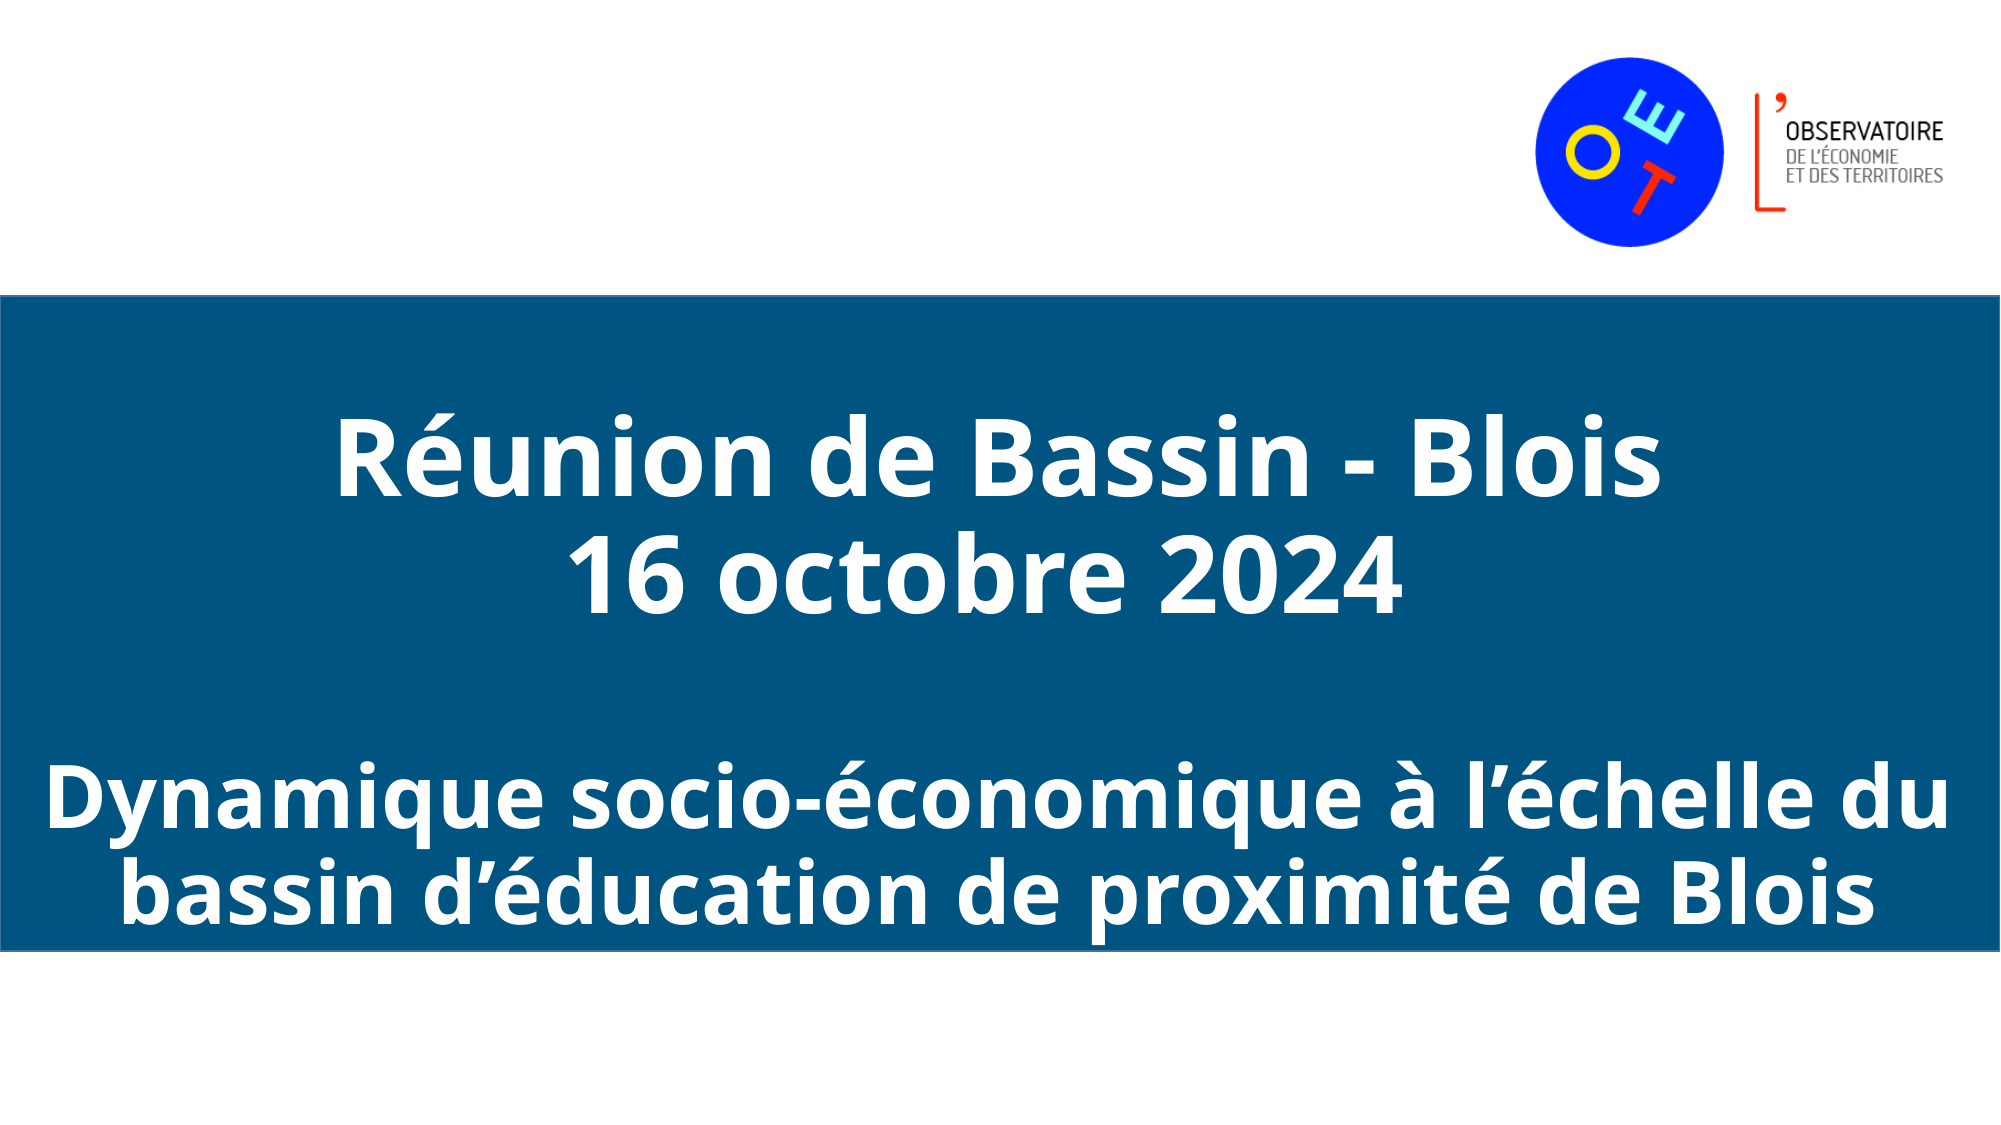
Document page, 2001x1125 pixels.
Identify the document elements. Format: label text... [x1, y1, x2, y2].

text_box [0, 295, 2000, 952]
title Réunion de Bassin - Blois 16 octobre 2024 Dynamique socio-économique à l’échelle du bassin d’éducation de proximité de Blois [13, 313, 1984, 951]
picture [1535, 57, 1944, 247]
